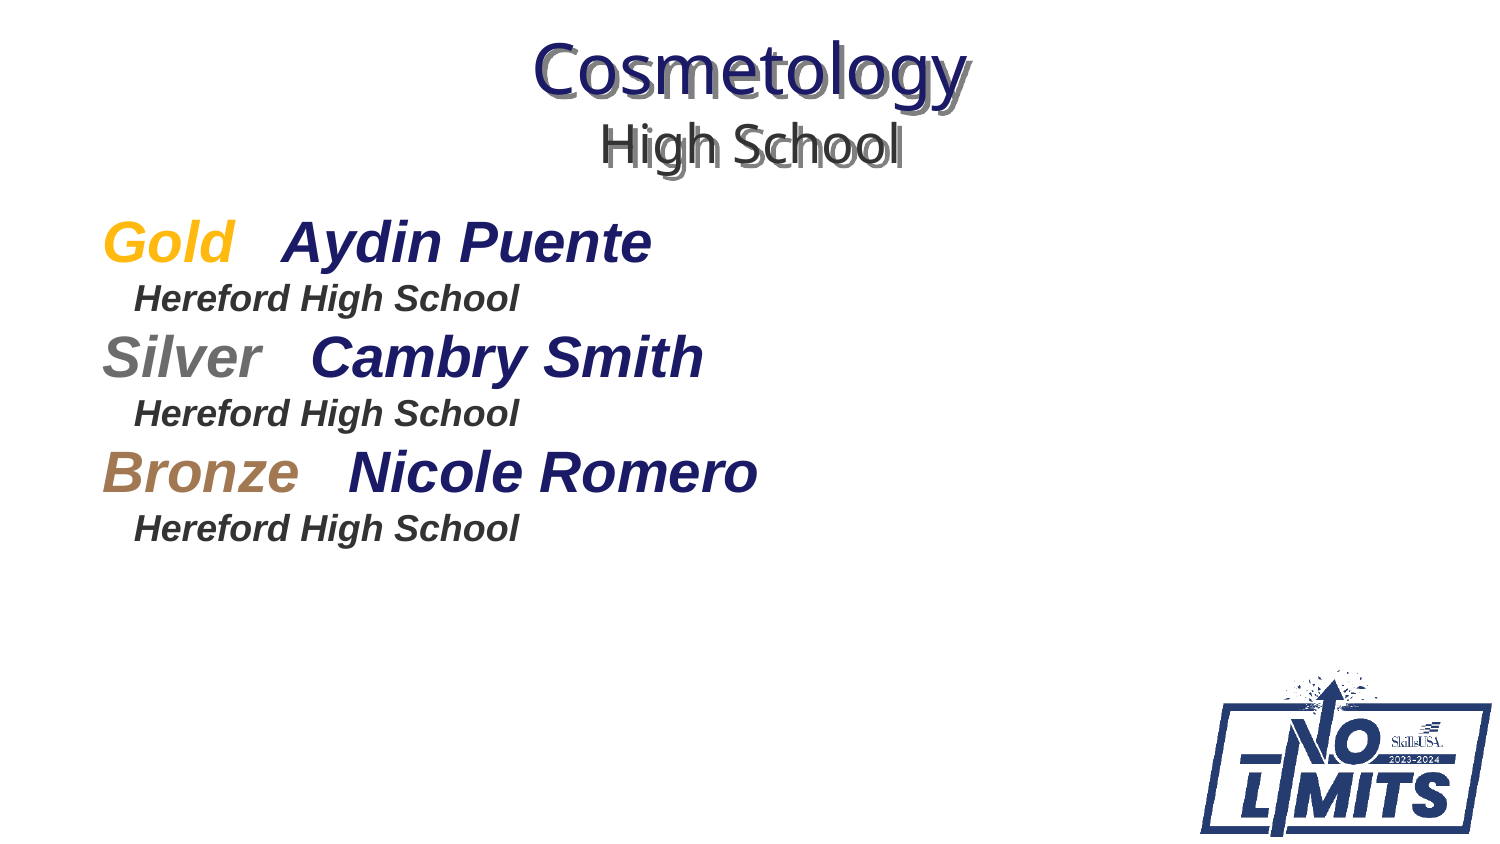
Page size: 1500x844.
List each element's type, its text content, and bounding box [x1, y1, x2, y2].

title Cosmetology High School [0, 13, 1500, 185]
picture [1200, 669, 1492, 837]
list Gold Aydin Puente Hereford High School Silver Cambry Smith Hereford High School Bronze Nicole Romero Hereford High School [87, 196, 1438, 810]
